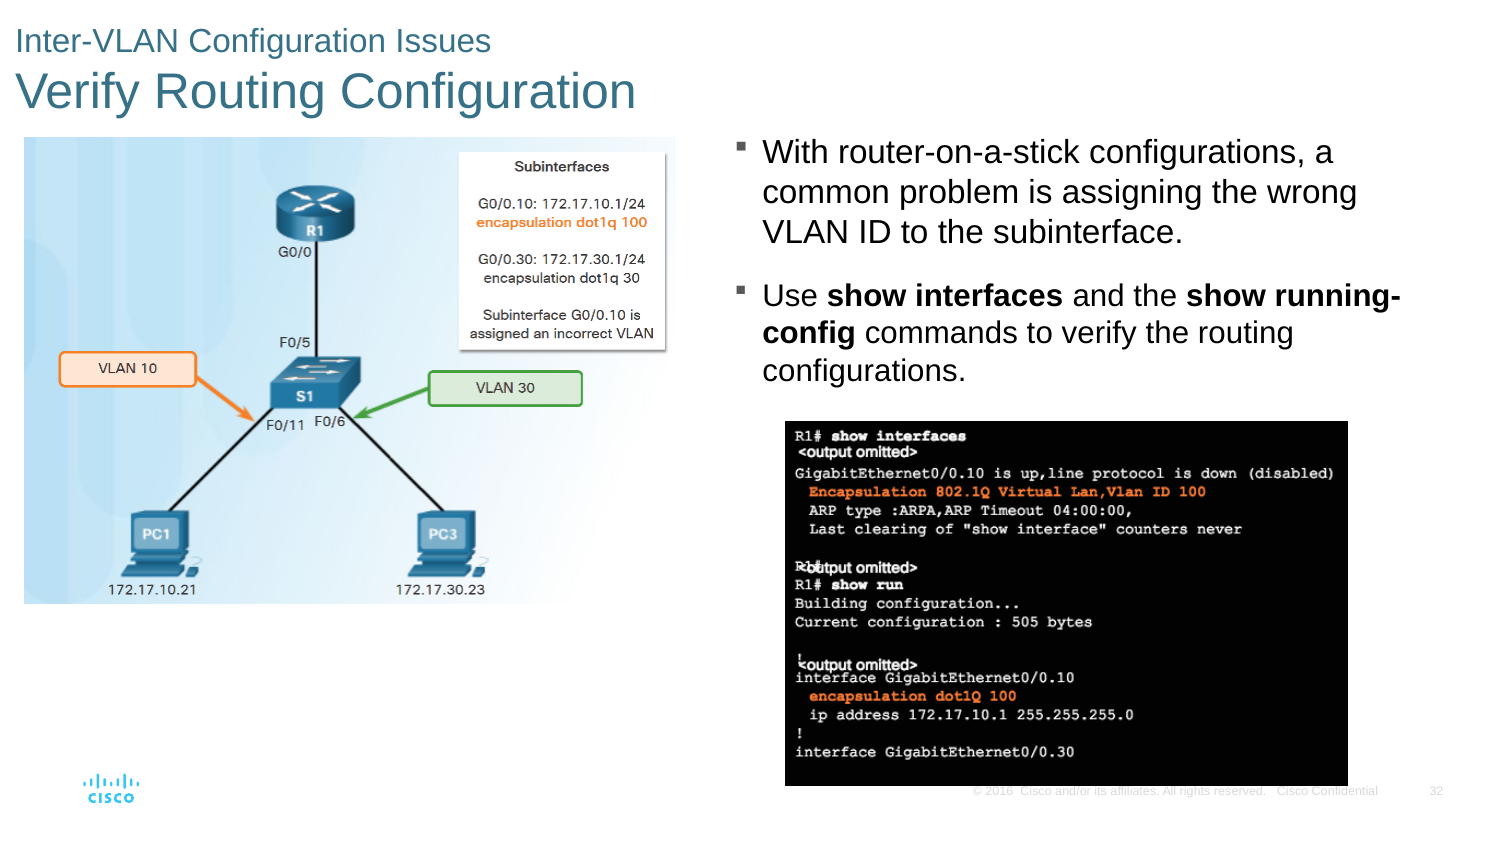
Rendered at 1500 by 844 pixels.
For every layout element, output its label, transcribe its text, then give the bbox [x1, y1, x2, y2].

list With router-on-a-stick configurations, a common problem is assigning the wrong VLAN ID to the subinterface. Use show interfaces and the show running-config commands to verify the routing configurations. [719, 122, 1467, 620]
picture [24, 137, 676, 604]
title Inter-VLAN Configuration Issues Verify Routing Configuration [0, 6, 1500, 131]
picture [785, 421, 1348, 787]
